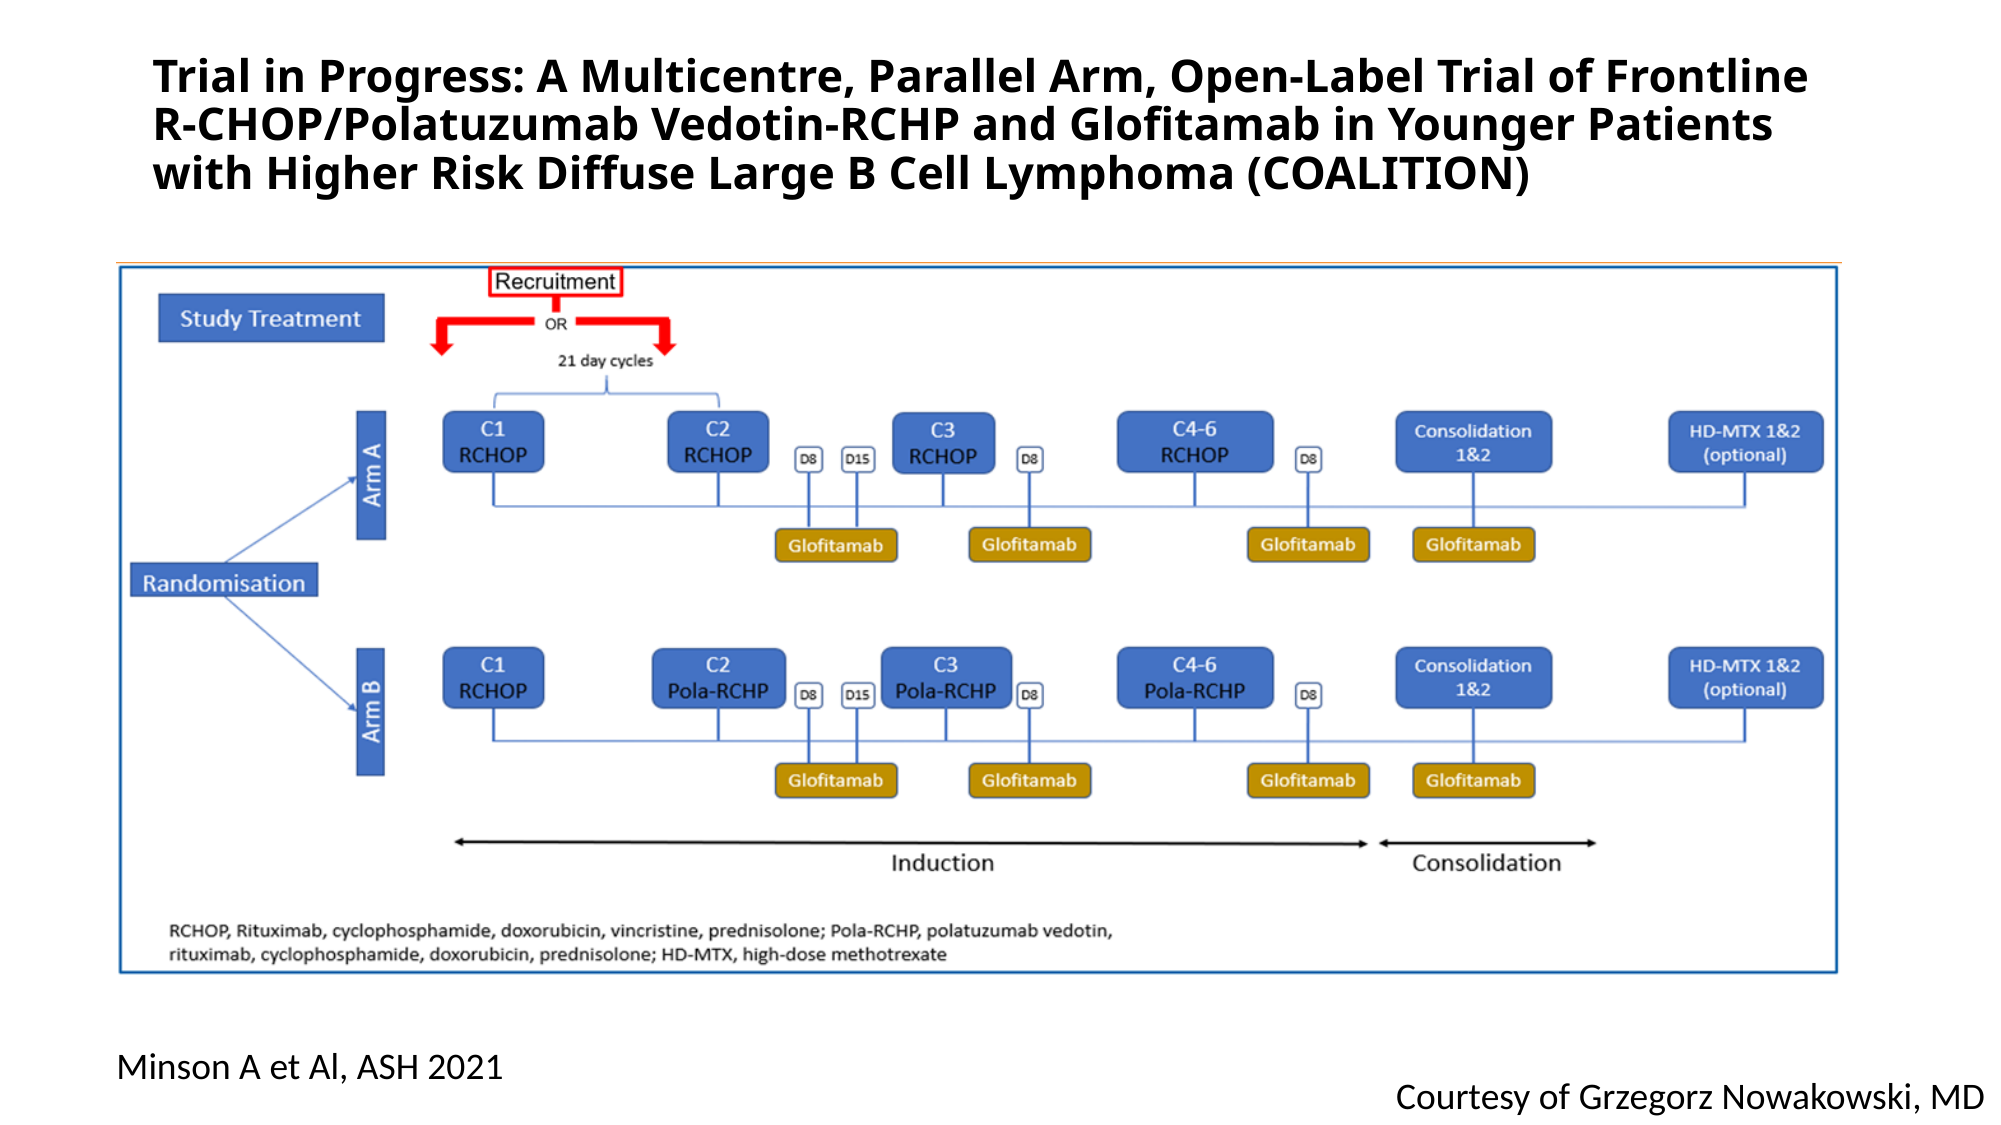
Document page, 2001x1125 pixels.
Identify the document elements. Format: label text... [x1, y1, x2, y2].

picture [116, 261, 1842, 977]
title Trial in Progress: A Multicentre, Parallel Arm, Open-Label Trial of Frontline R-CHOP/Polatuzumab Vedotin-RCHP and Glofitamab in Younger Patients with Higher Risk Diffuse Large B Cell Lymphoma (COALITION) [137, 29, 1863, 223]
text_box Minson A et Al, ASH 2021 [101, 1034, 528, 1095]
text_box Courtesy of Grzegorz Nowakowski, MD [987, 1064, 2000, 1125]
